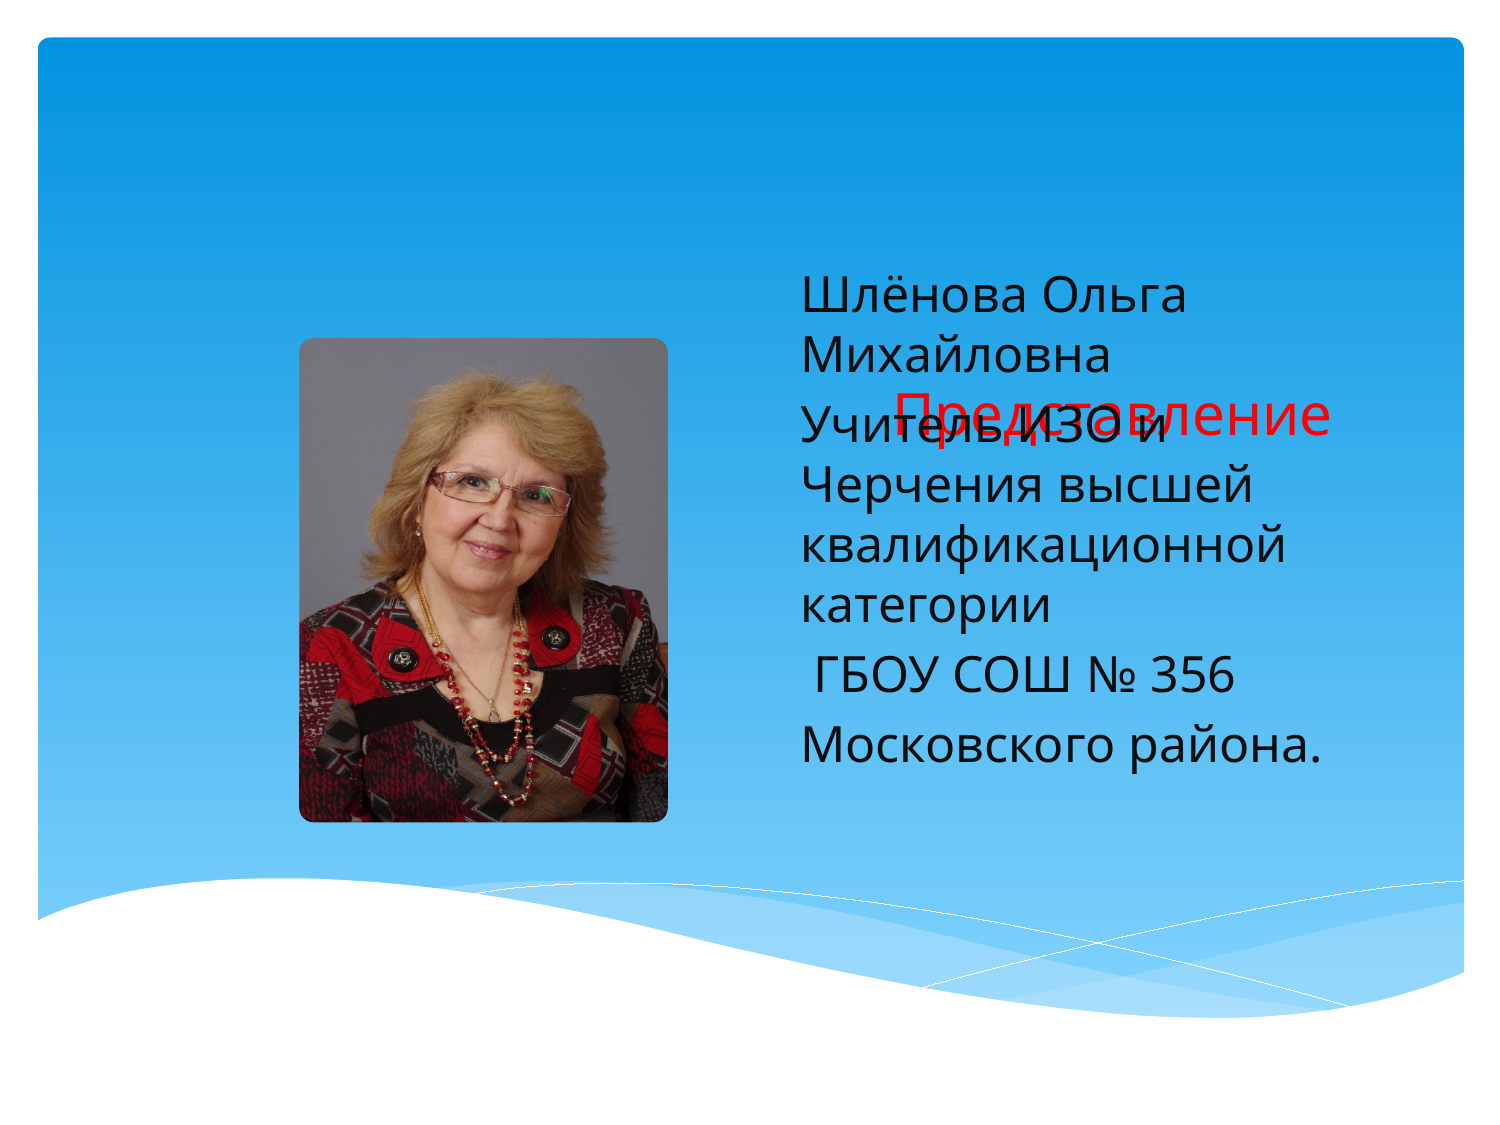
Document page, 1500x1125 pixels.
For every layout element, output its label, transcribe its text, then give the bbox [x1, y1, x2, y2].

title Представление [799, 55, 1425, 455]
list Шлёнова Ольга Михайловна Учитель ИЗО и Черчения высшей квалификационной категории ГБОУ СОШ № 356 Московского района. [785, 255, 1412, 653]
picture [299, 337, 669, 823]
